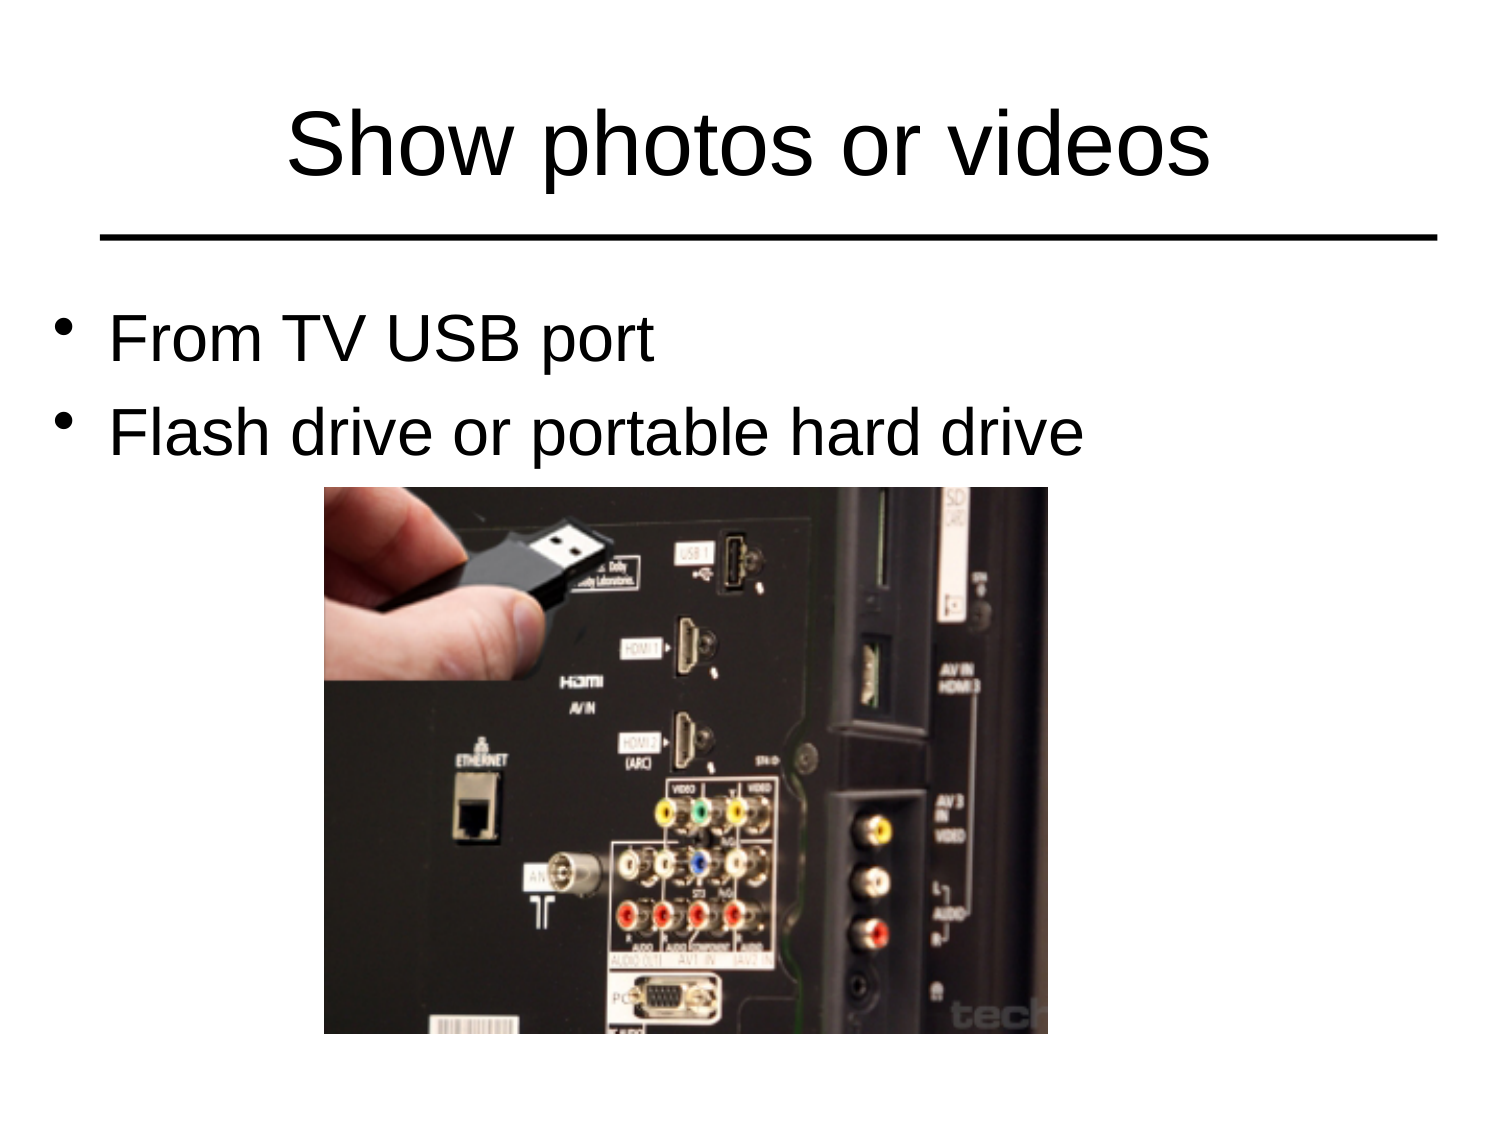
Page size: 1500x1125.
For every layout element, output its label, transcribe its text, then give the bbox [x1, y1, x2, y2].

list From TV USB port Flash drive or portable hard drive [37, 287, 1388, 1030]
title Show photos or videos [75, 45, 1425, 233]
picture [324, 487, 1049, 1034]
